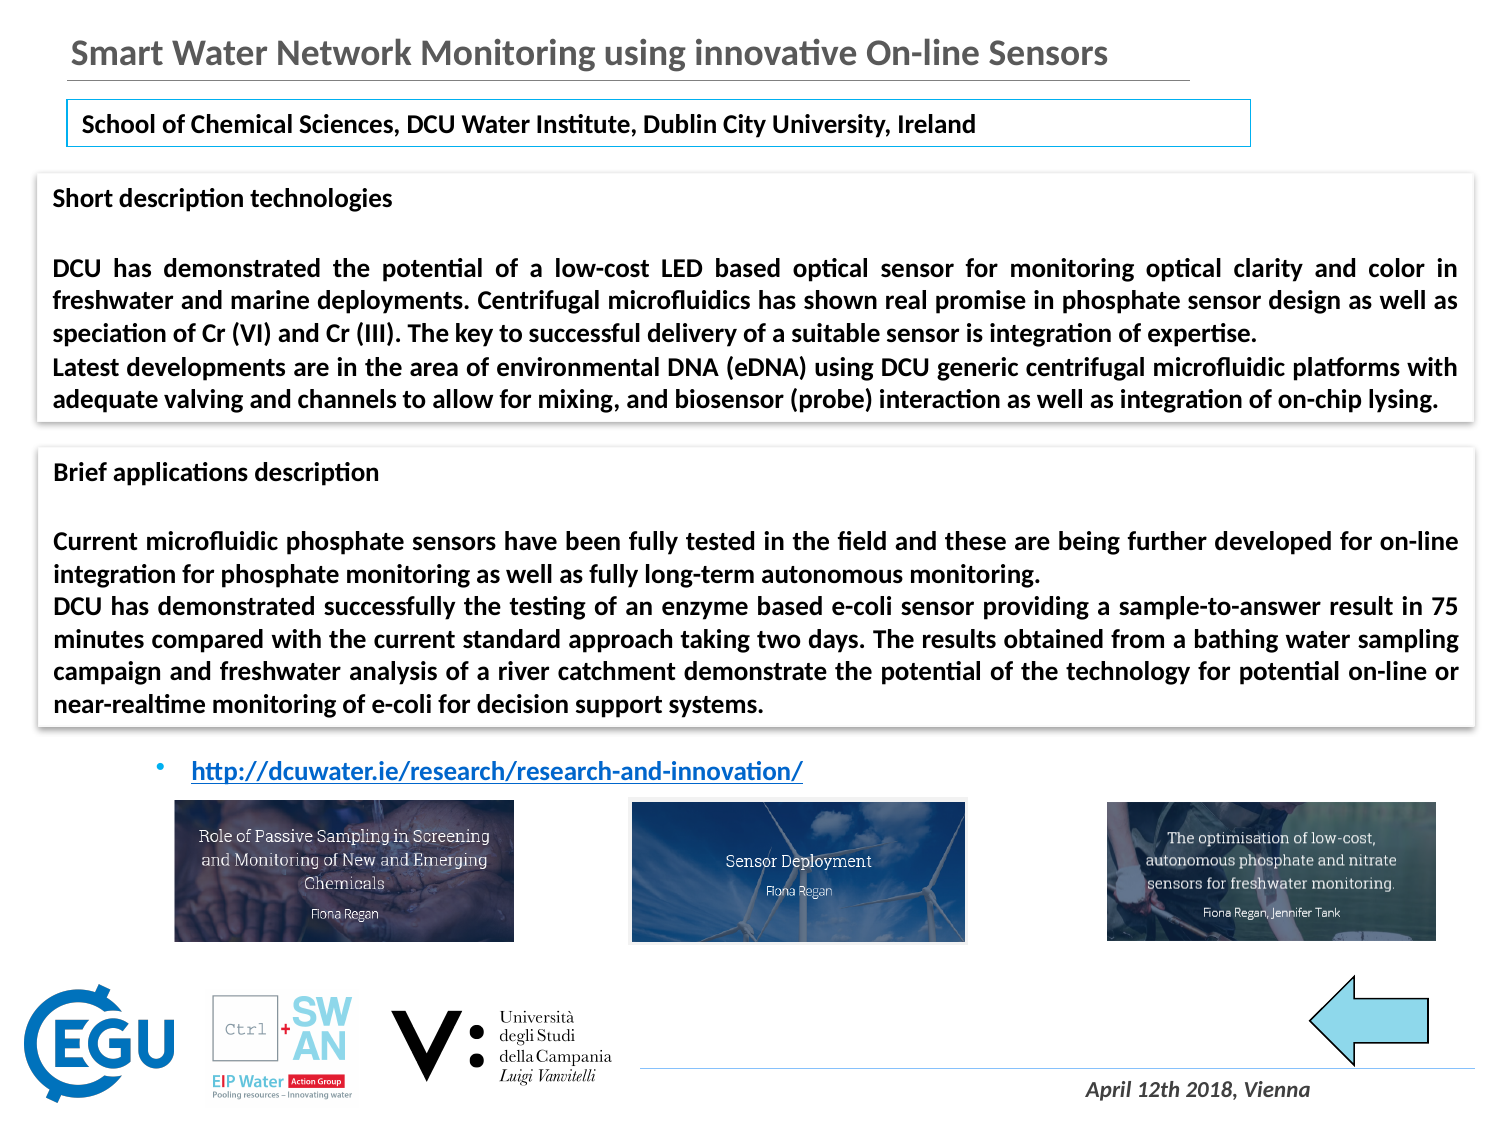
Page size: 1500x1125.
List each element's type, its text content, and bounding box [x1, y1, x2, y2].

text_box Smart Water Network Monitoring using innovative On-line Sensors [56, 20, 1125, 80]
text_box School of Chemical Sciences, DCU Water Institute, Dublin City University, Ireland [67, 99, 1251, 147]
text_box Brief applications description Current microfluidic phosphate sensors have been fully tested in the field and these are being further developed for on-line integration for phosphate monitoring as well as fully long-term autonomous monitoring. DCU has demonstrated successfully the testing of an enzyme based e-coli sensor providing a sample-to-answer result in 75 minutes compared with the current standard approach taking two days. The results obtained from a bathing water sampling campaign and freshwater analysis of a river catchment demonstrate the potential of the technology for potential on-line or near-realtime monitoring of e-coli for decision support systems. [38, 447, 1475, 727]
picture [23, 984, 174, 1104]
picture [1100, 798, 1442, 947]
picture [171, 796, 517, 945]
text_box [1309, 976, 1429, 1066]
text_box Short description technologies DCU has demonstrated the potential of a low-cost LED based optical sensor for monitoring optical clarity and color in freshwater and marine deployments. Centrifugal microfluidics has shown real promise in phosphate sensor design as well as speciation of Cr (VI) and Cr (III). The key to successful delivery of a suitable sensor is integration of expertise. Latest developments are in the area of environmental DNA (eDNA) using DCU generic centrifugal microfluidic platforms with adequate valving and channels to allow for mixing, and biosensor (probe) interaction as well as integration of on-chip lysing. [37, 173, 1474, 422]
text_box April 12th 2018, Vienna [924, 1076, 1474, 1110]
picture [391, 1001, 641, 1091]
picture [205, 989, 360, 1108]
text_box http://dcuwater.ie/research/research-and-innovation/ [141, 746, 892, 794]
picture [628, 796, 968, 945]
